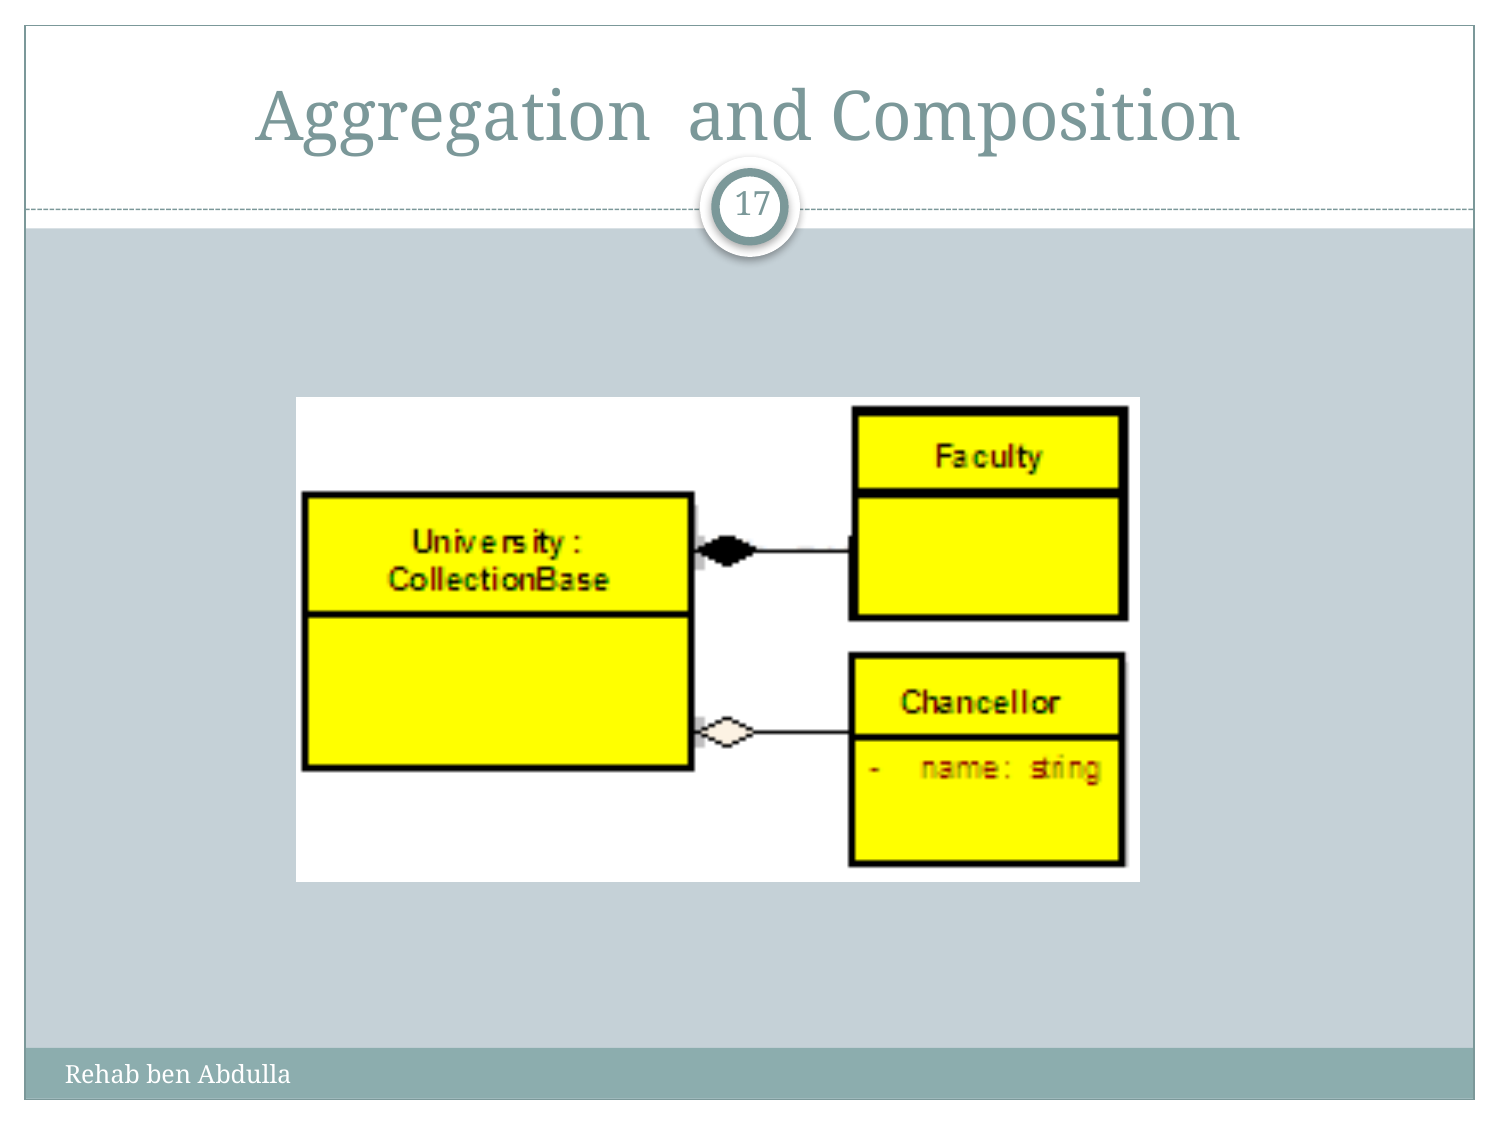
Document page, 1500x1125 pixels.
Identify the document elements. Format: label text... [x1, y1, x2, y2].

title Aggregation and Composition [49, 37, 1450, 162]
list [295, 396, 1141, 883]
slide_number 17 [715, 168, 791, 241]
footer Rehab ben Abdulla [50, 1051, 638, 1112]
